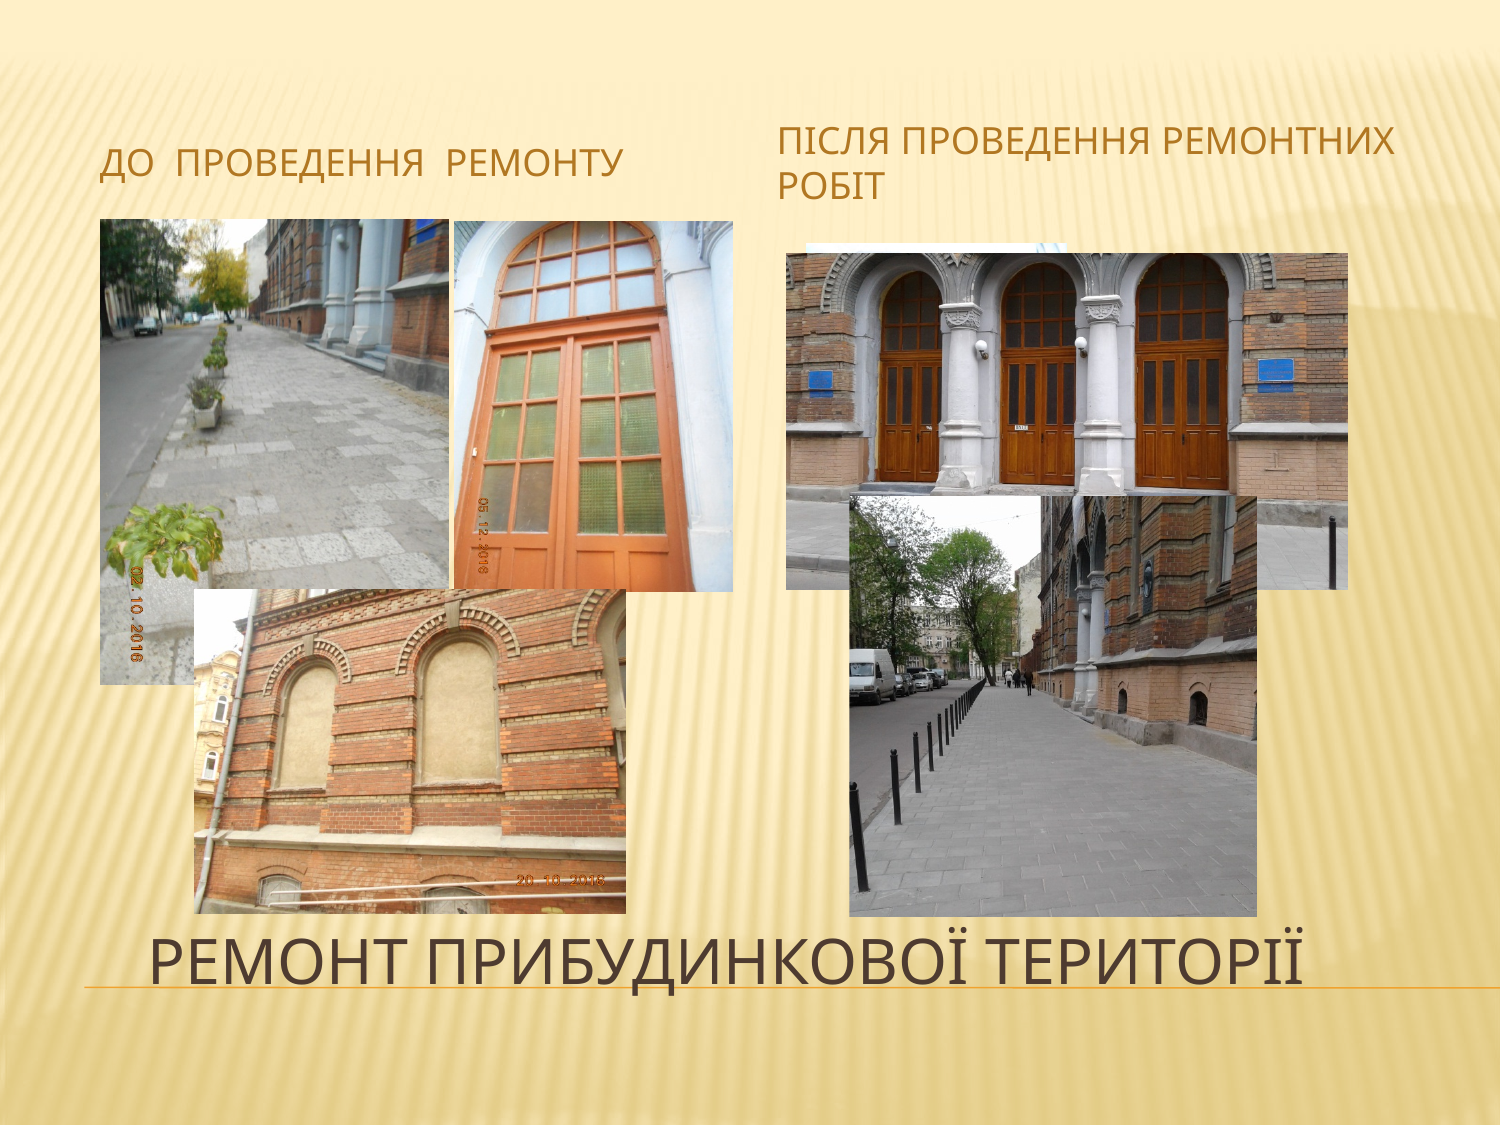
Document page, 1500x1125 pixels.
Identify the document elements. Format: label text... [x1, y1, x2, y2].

picture [194, 589, 627, 914]
list Після проведення ремонтних робіт [761, 109, 1467, 215]
picture [785, 243, 1348, 917]
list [454, 221, 733, 593]
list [99, 219, 449, 685]
title Ремонт прибудинкової території [50, 887, 1463, 1033]
list До проведення ремонту [46, 109, 750, 215]
